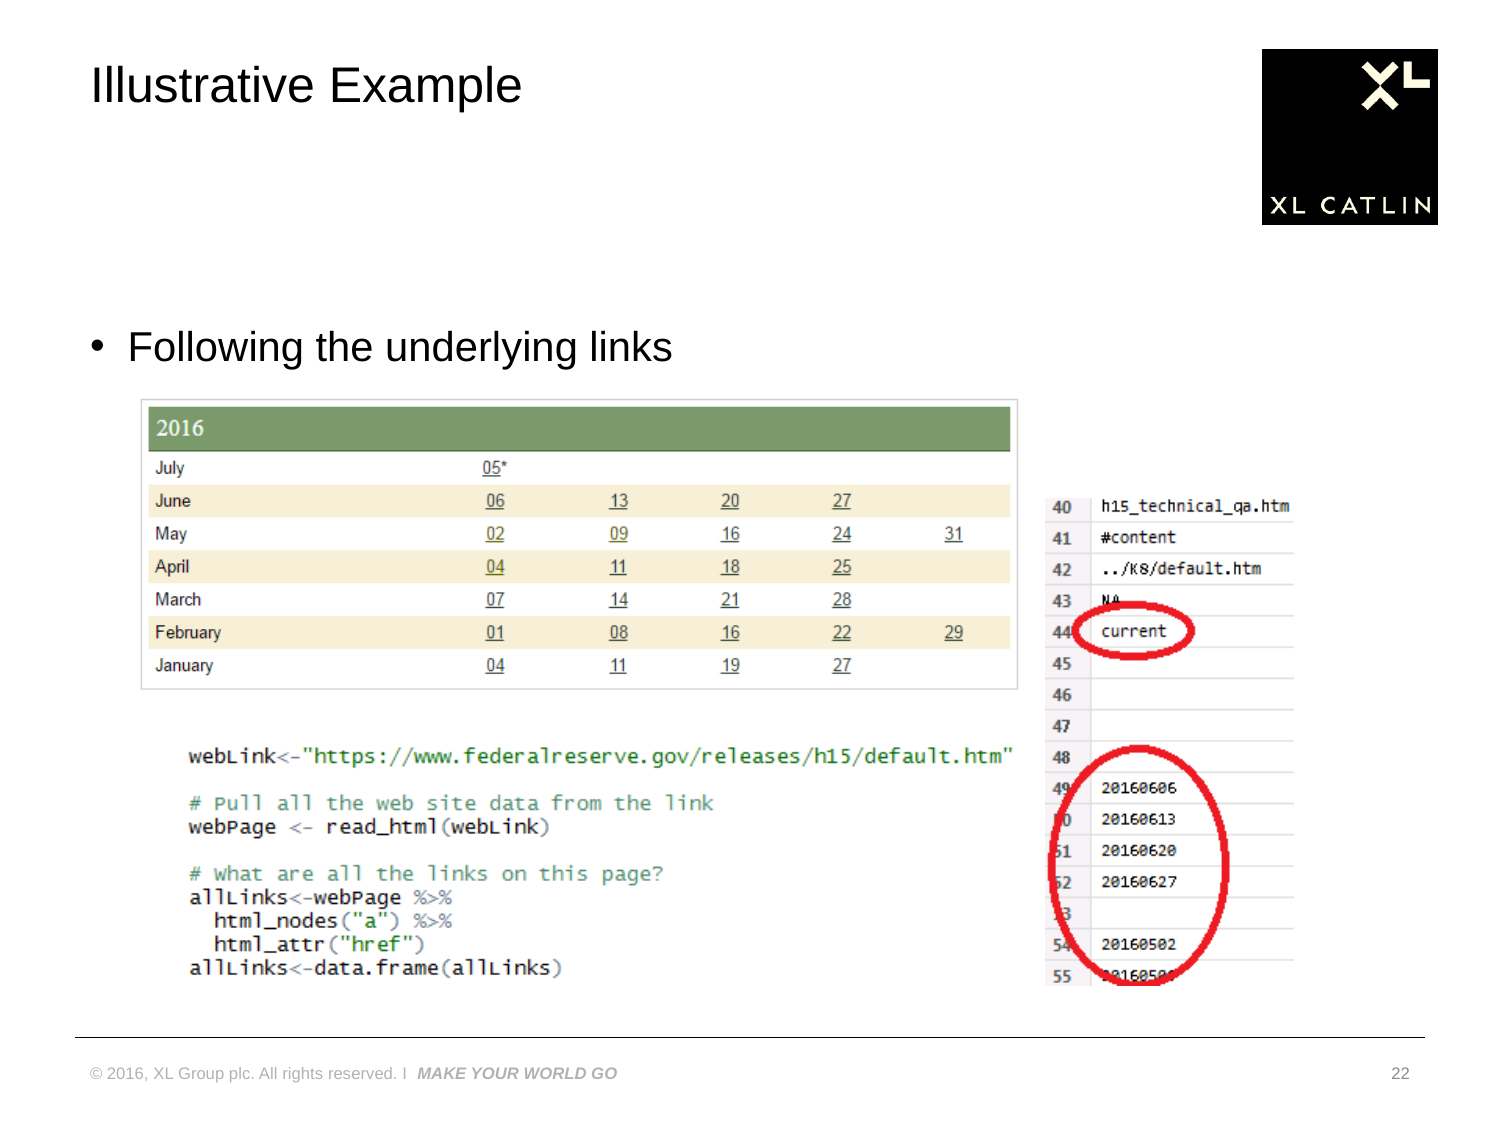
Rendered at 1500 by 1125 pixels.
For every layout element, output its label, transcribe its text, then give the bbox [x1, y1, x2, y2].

picture [1045, 497, 1294, 986]
footer © 2016, XL Group plc. All rights reserved. I MAKE YOUR WORLD GO [75, 1042, 888, 1103]
list Following the underlying links [75, 312, 1425, 1005]
picture [1262, 49, 1438, 225]
picture [111, 396, 1034, 703]
picture [182, 743, 1020, 986]
slide_number 22 [1074, 1042, 1425, 1103]
title Illustrative Example [75, 45, 1200, 233]
